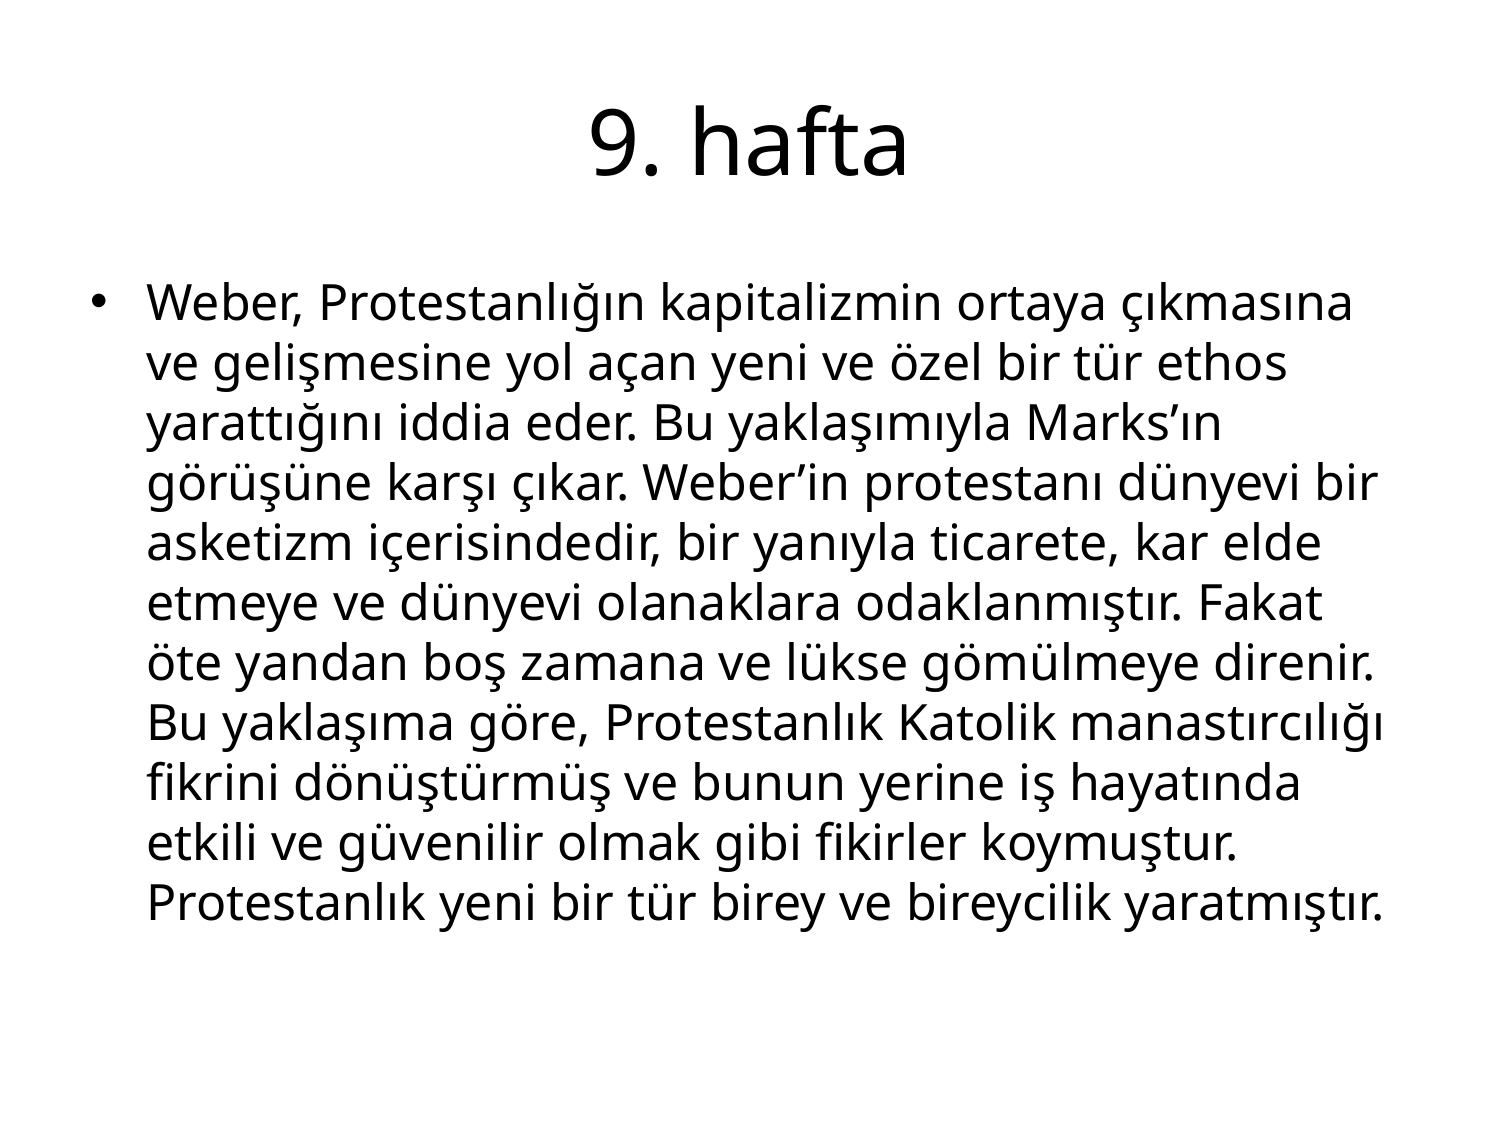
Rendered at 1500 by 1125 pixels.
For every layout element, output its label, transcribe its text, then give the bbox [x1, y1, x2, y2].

list Weber, Protestanlığın kapitalizmin ortaya çıkmasına ve gelişmesine yol açan yeni ve özel bir tür ethos yarattığını iddia eder. Bu yaklaşımıyla Marks’ın görüşüne karşı çıkar. Weber’in protestanı dünyevi bir asketizm içerisindedir, bir yanıyla ticarete, kar elde etmeye ve dünyevi olanaklara odaklanmıştır. Fakat öte yandan boş zamana ve lükse gömülmeye direnir. Bu yaklaşıma göre, Protestanlık Katolik manastırcılığı fikrini dönüştürmüş ve bunun yerine iş hayatında etkili ve güvenilir olmak gibi fikirler koymuştur. Protestanlık yeni bir tür birey ve bireycilik yaratmıştır. [75, 262, 1425, 1005]
title 9. hafta [75, 45, 1425, 233]
